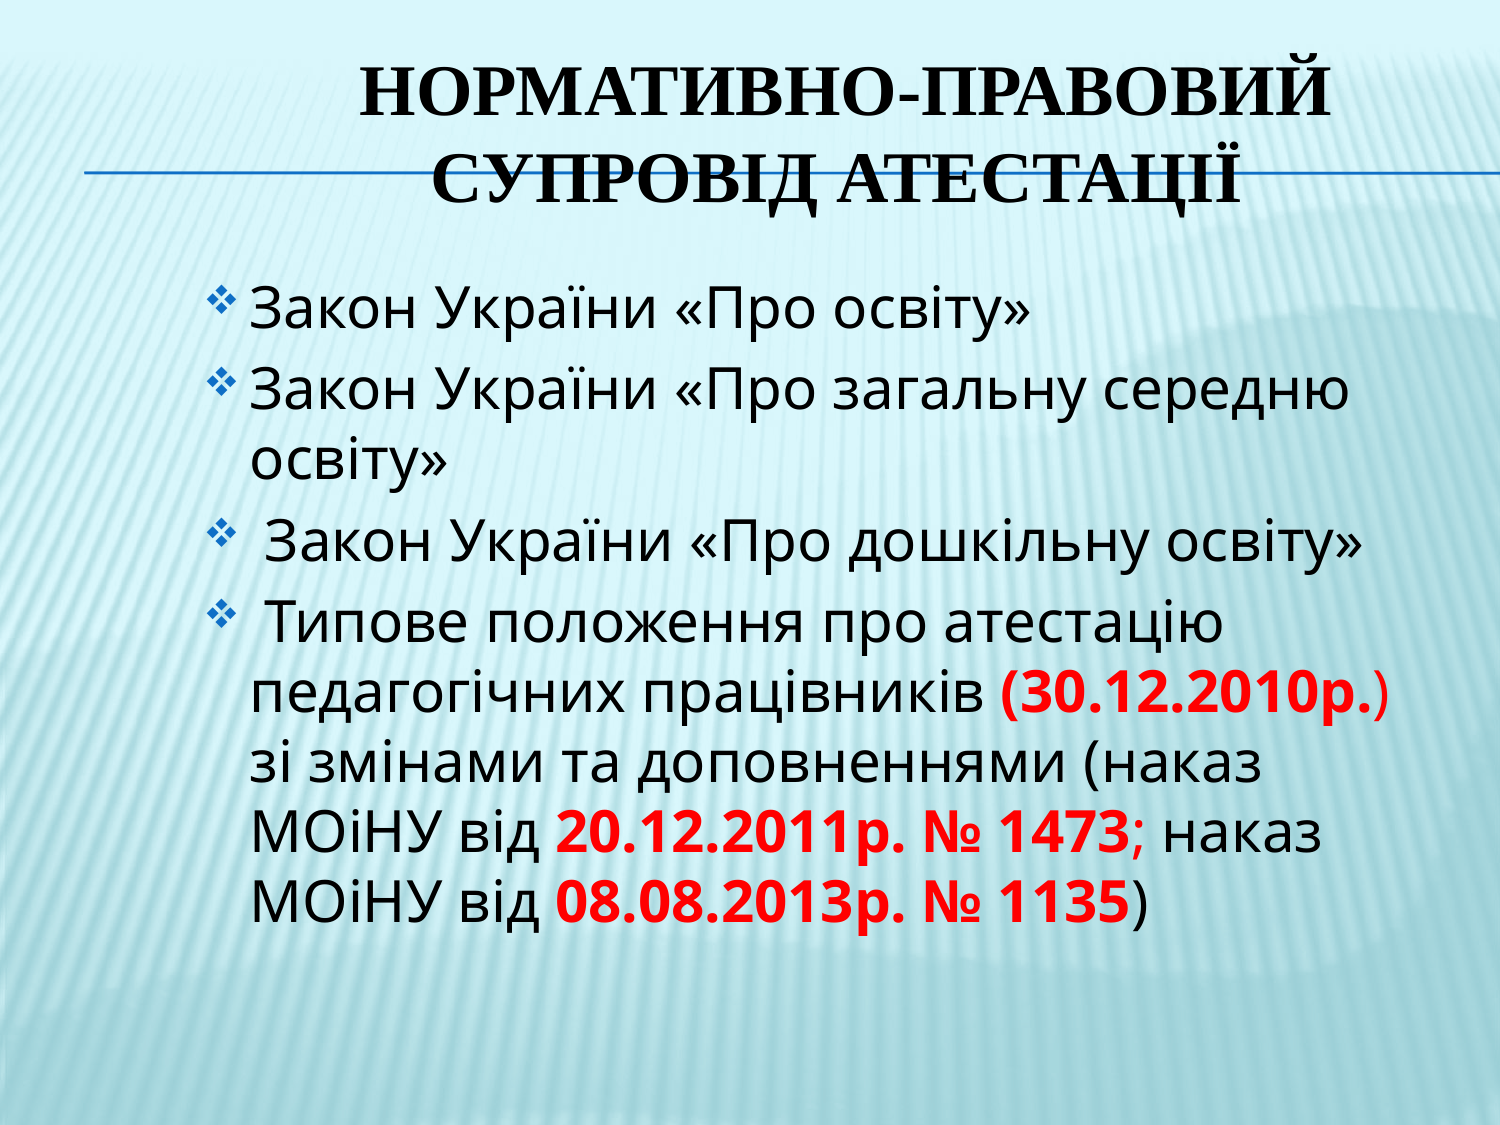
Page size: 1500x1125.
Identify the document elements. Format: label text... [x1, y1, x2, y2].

list Закон України «Про освіту» Закон України «Про загальну середню освіту» Закон України «Про дошкільну освіту» Типове положення про атестацію педагогічних працівників (30.12.2010р.) зі змінами та доповненнями (наказ МОіНУ від 20.12.2011р. № 1473; наказ МОіНУ від 08.08.2013р. № 1135) [174, 262, 1438, 1050]
title Нормативно-правовий супровід атестації [225, 35, 1468, 225]
